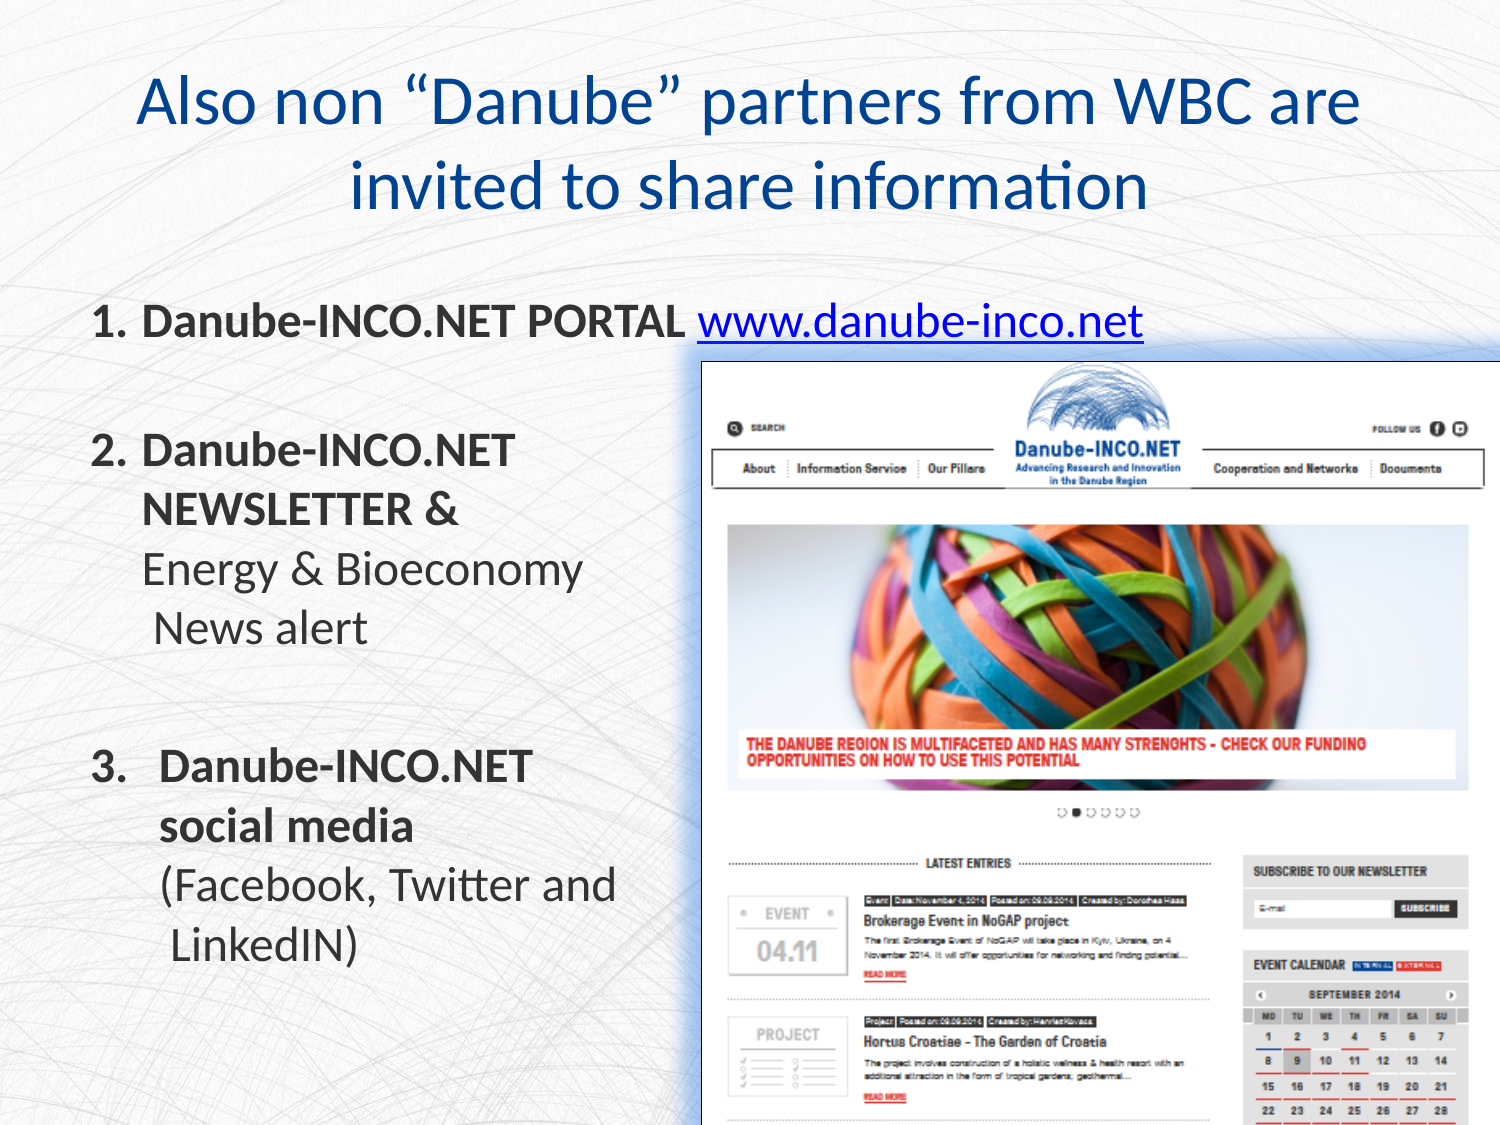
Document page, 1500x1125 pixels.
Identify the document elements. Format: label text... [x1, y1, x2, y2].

picture [701, 361, 1500, 1125]
list Danube-INCO.NET PORTAL www.danube-inco.net Danube-INCO.NET NEWSLETTER & Energy & Bioeconomy News alert Danube-INCO.NET social media (Facebook, Twitter and LinkedIN) [75, 280, 1425, 1024]
title Also non “Danube” partners from WBC are invited to share information [75, 45, 1425, 233]
picture [0, 0, 1500, 1125]
